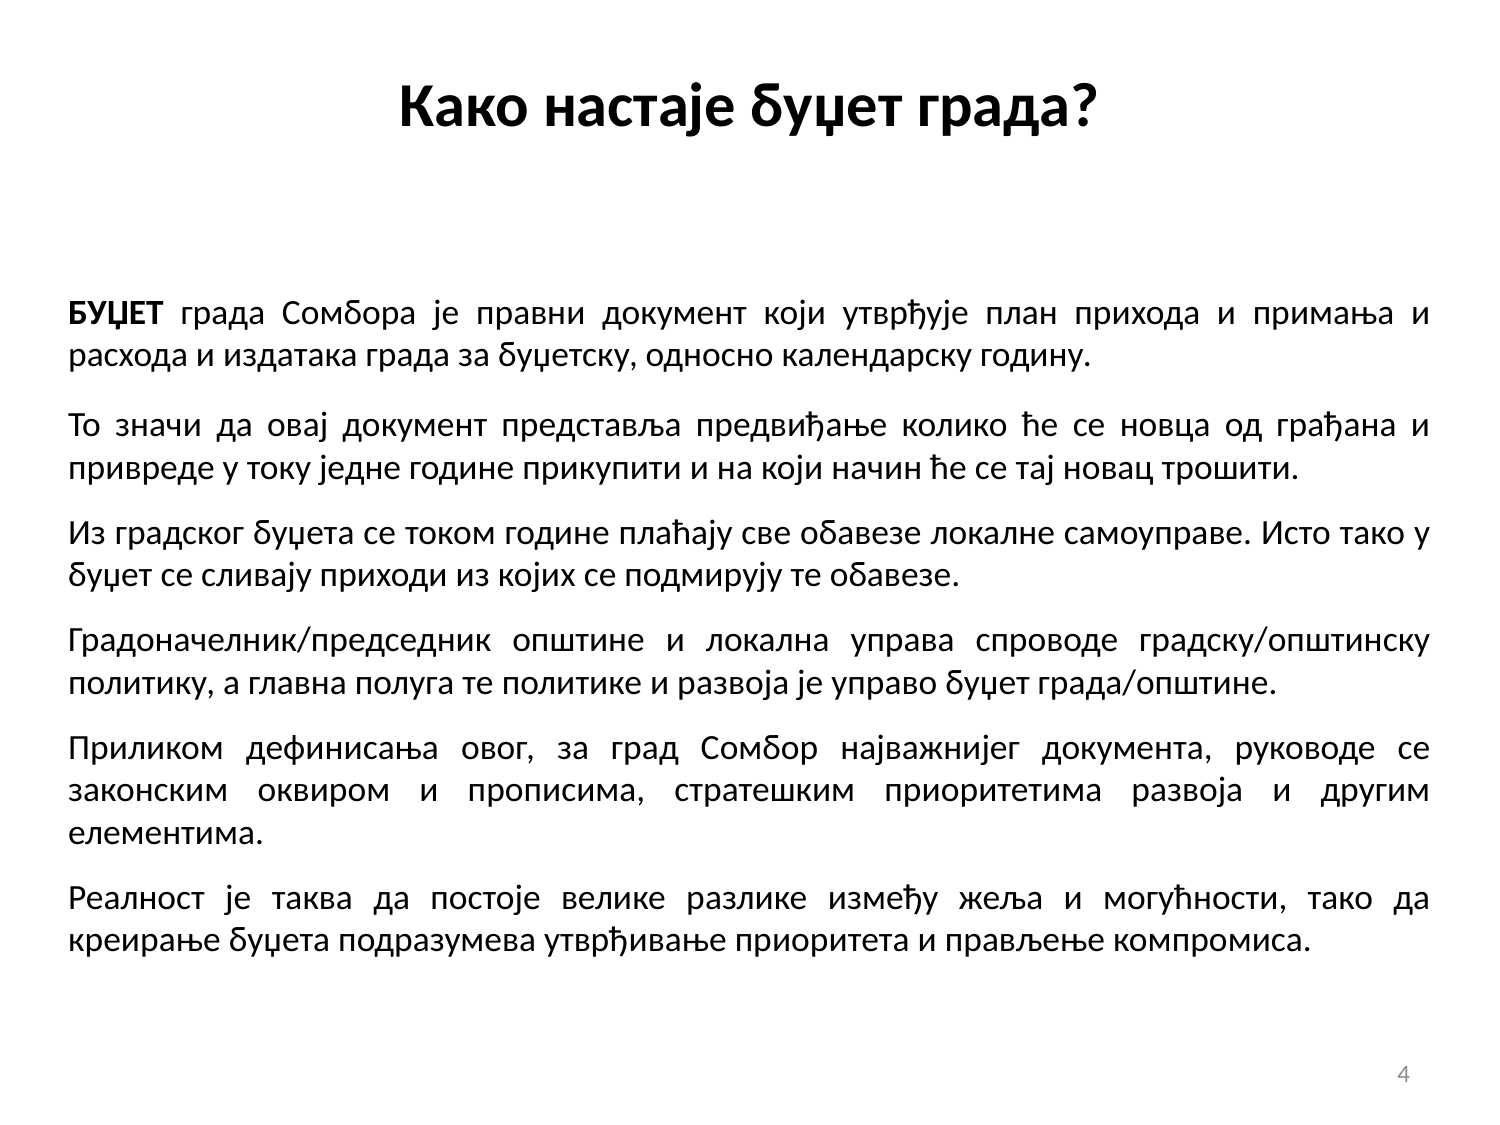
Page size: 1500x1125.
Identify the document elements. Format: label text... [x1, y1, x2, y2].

slide_number 4 [1074, 1042, 1425, 1103]
title Како настаје буџет града? [75, 18, 1425, 185]
text_box БУЏЕТ града Сомбора је правни документ који утврђује план прихода и примања и расхода и издатака града за буџетску, односно календарску годину. То значи да овај документ представља предвиђање колико ће се новца од грађана и привреде у току једне године прикупити и на који начин ће се тај новац трошити. Из градског буџета се током године плаћају све обавезе локалне самоуправе. Исто тако у буџет се сливају приходи из којих се подмирују те обавезе. Градоначелник/председник општине и локална управа спроводе градску/општинску политику, а главна полуга те политике и развоја је управо буџет града/општине. Приликом дефинисања овог, за град Сомбор најважнијег документа, руководе се законским оквиром и прописима, стратешким приоритетима развоја и другим елементима. Реалност је таква да постоје велике разлике између жеља и могућности, тако да креирање буџета подразумева утврђивање приоритета и прављење компромиса. [53, 281, 1447, 967]
